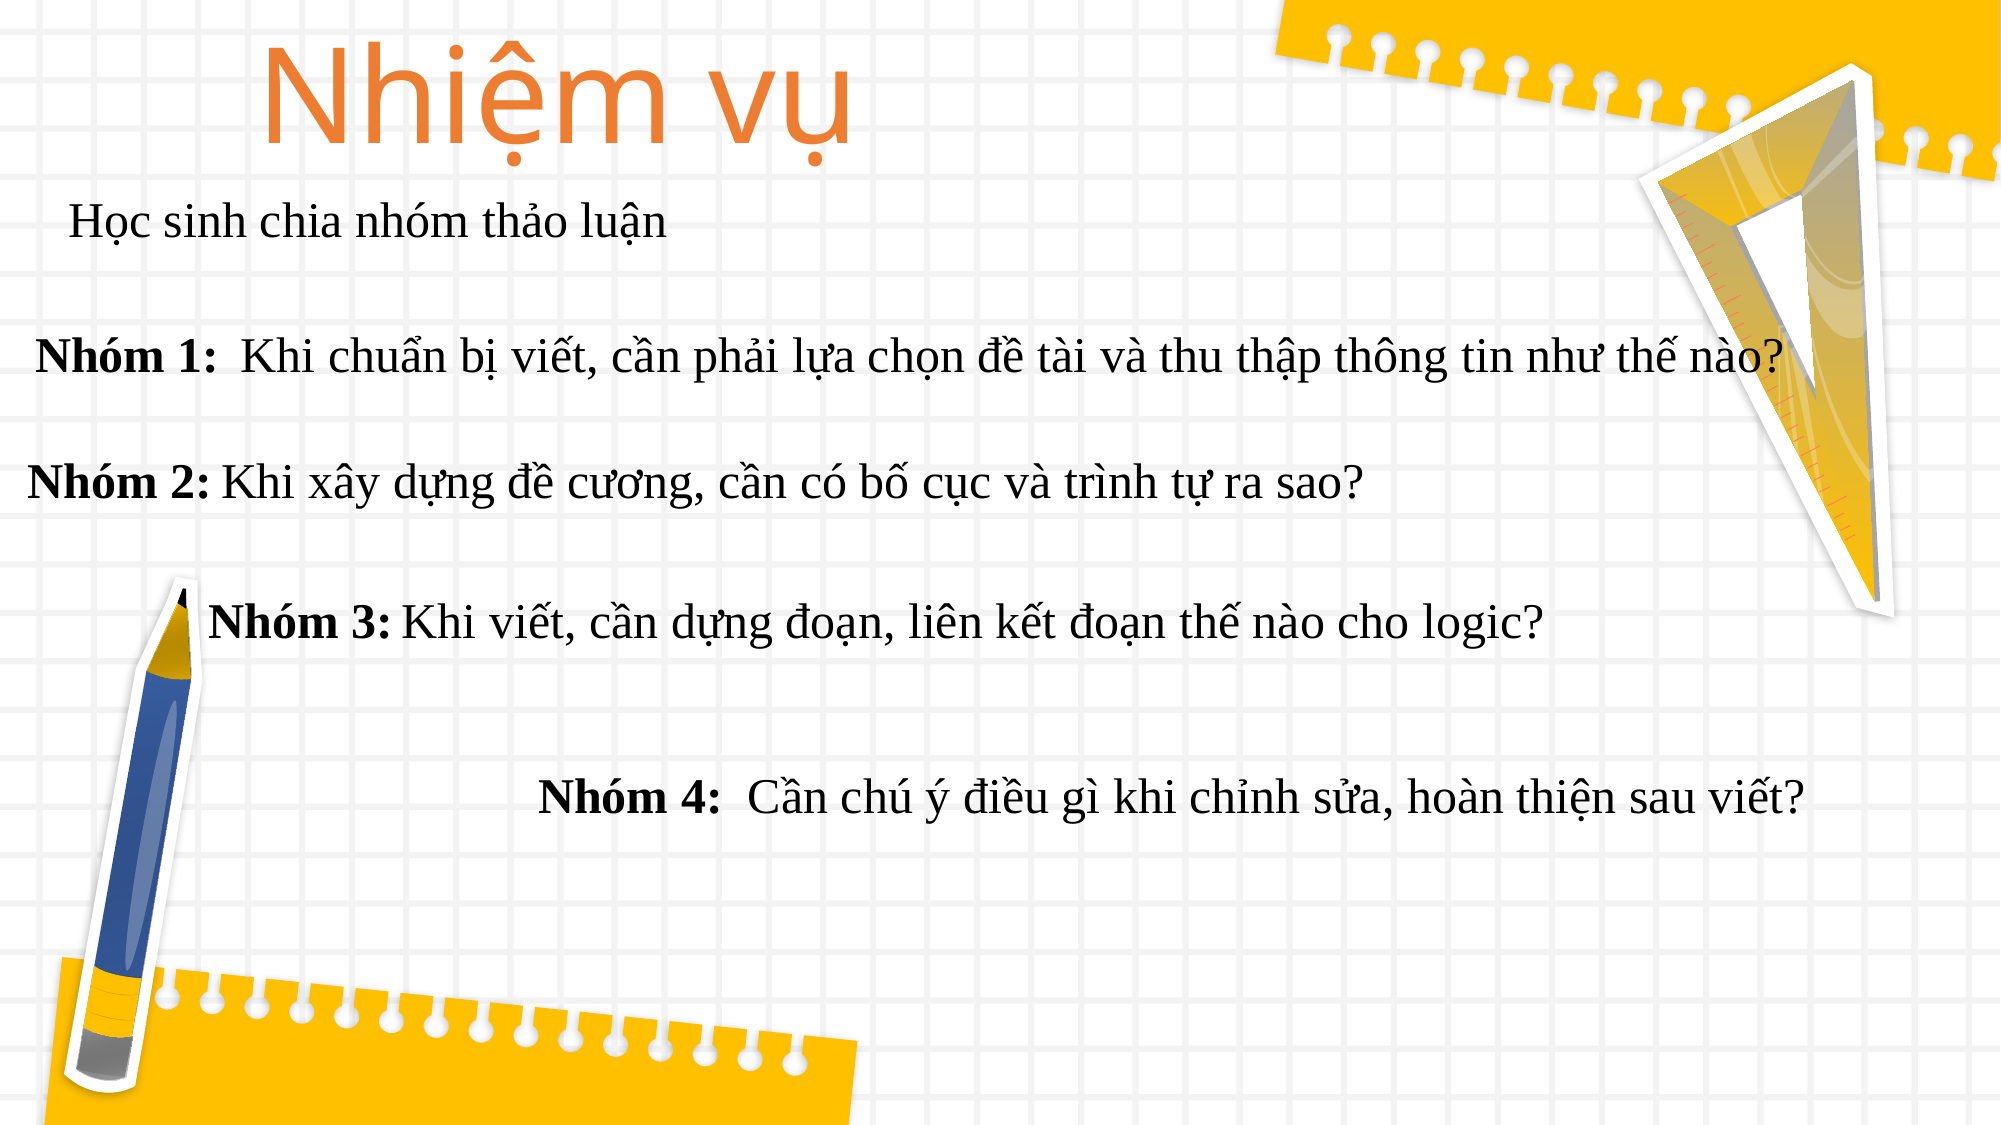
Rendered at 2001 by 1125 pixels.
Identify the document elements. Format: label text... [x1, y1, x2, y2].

text_box Học sinh chia nhóm thảo luận [53, 150, 1594, 285]
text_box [0, 572, 300, 1103]
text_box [1594, 84, 2000, 544]
text_box Nhóm 2: Khi xây dựng đề cương, cần có bố cục và trình tự ra sao? [13, 410, 1795, 606]
text_box Nhóm 4: Cần chú ý điều gì khi chỉnh sửa, hoàn thiện sau viết? [510, 726, 1932, 832]
text_box Nhiệm vụ [236, 0, 879, 150]
text_box Nhóm 1: Khi chuẩn bị viết, cần phải lựa chọn đề tài và thu thập thông tin như thế nào? [20, 285, 1594, 410]
text_box Nhóm 3: Khi viết, cần dựng đoạn, liên kết đoạn thế nào cho logic? [193, 550, 1737, 746]
